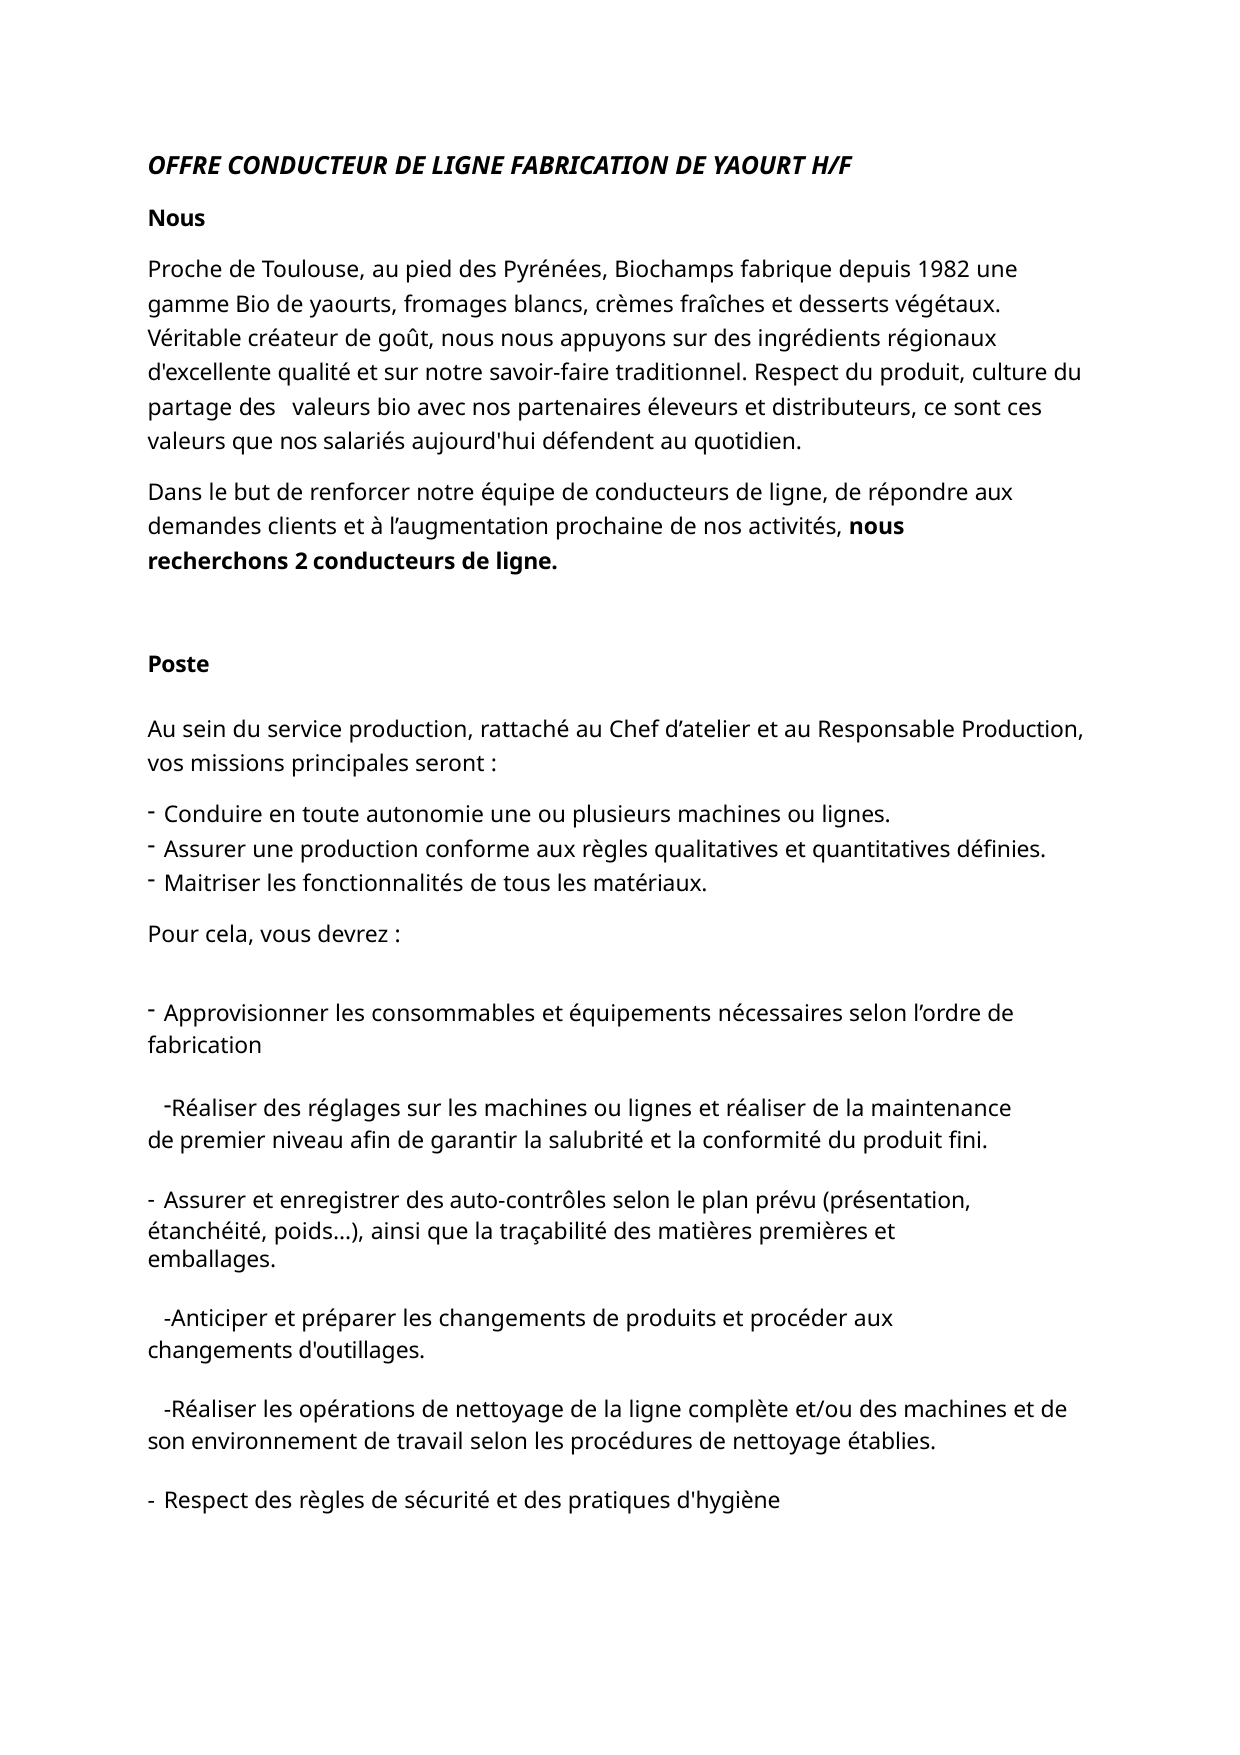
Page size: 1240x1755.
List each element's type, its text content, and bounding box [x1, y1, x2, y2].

text_box OFFRE CONDUCTEUR DE LIGNE FABRICATION DE YAOURT H/F Nous Proche de Toulouse, au pied des Pyrénées, Biochamps fabrique depuis 1982 une gamme Bio de yaourts, fromages blancs, crèmes fraîches et desserts végétaux. Véritable créateur de goût, nous nous appuyons sur des ingrédients régionaux d'excellente qualité et sur notre savoir-faire traditionnel. Respect du produit, culture du partage des valeurs bio avec nos partenaires éleveurs et distributeurs, ce sont ces valeurs que nos salariés aujourd'hui défendent au quotidien. Dans le but de renforcer notre équipe de conducteurs de ligne, de répondre aux demandes clients et à l’augmentation prochaine de nos activités, nous recherchons 2 conducteurs de ligne. [145, 147, 1087, 574]
text_box Poste Au sein du service production, rattaché au Chef d’atelier et au Responsable Production, vos missions principales seront : Conduire en toute autonomie une ou plusieurs machines ou lignes. Assurer une production conforme aux règles qualitatives et quantitatives définies. Maitriser les fonctionnalités de tous les matériaux. Pour cela, vous devrez : Approvisionner les consommables et équipements nécessaires selon l’ordre de fabrication Réaliser des réglages sur les machines ou lignes et réaliser de la maintenance de premier niveau afin de garantir la salubrité et la conformité du produit fini. Assurer et enregistrer des auto-contrôles selon le plan prévu (présentation, étanchéité, poids…), ainsi que la traçabilité des matières premières et emballages. Anticiper et préparer les changements de produits et procéder aux changements d'outillages. Réaliser les opérations de nettoyage de la ligne complète et/ou des machines et de son environnement de travail selon les procédures de nettoyage établies. Respect des règles de sécurité et des pratiques d'hygiène [145, 647, 1090, 1514]
